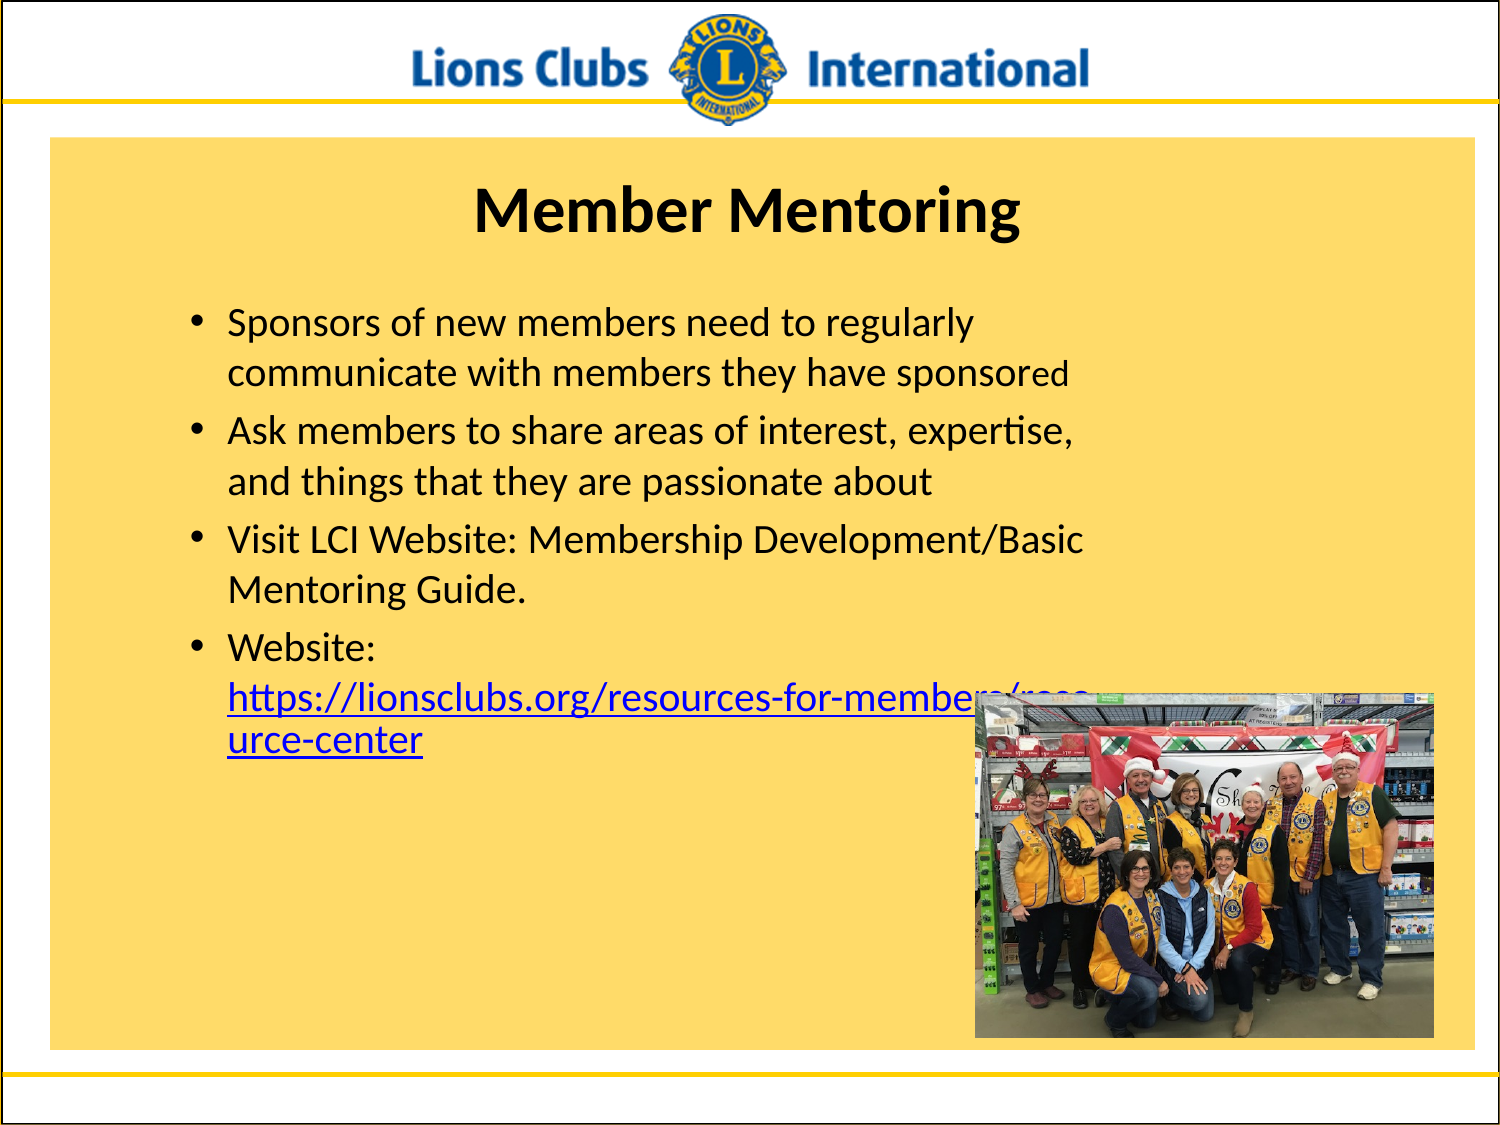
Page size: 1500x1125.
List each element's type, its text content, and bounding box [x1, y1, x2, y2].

subtitle [50, 137, 1475, 1050]
title Member Mentoring [125, 149, 1400, 263]
text_box Sponsors of new members need to regularly communicate with members they have sponsored Ask members to share areas of interest, expertise, and things that they are passionate about Visit LCI Website: Membership Development/Basic Mentoring Guide. Website: https://lionsclubs.org/resources-for-members/resource-center [174, 287, 1125, 786]
picture [0, 0, 1500, 1125]
